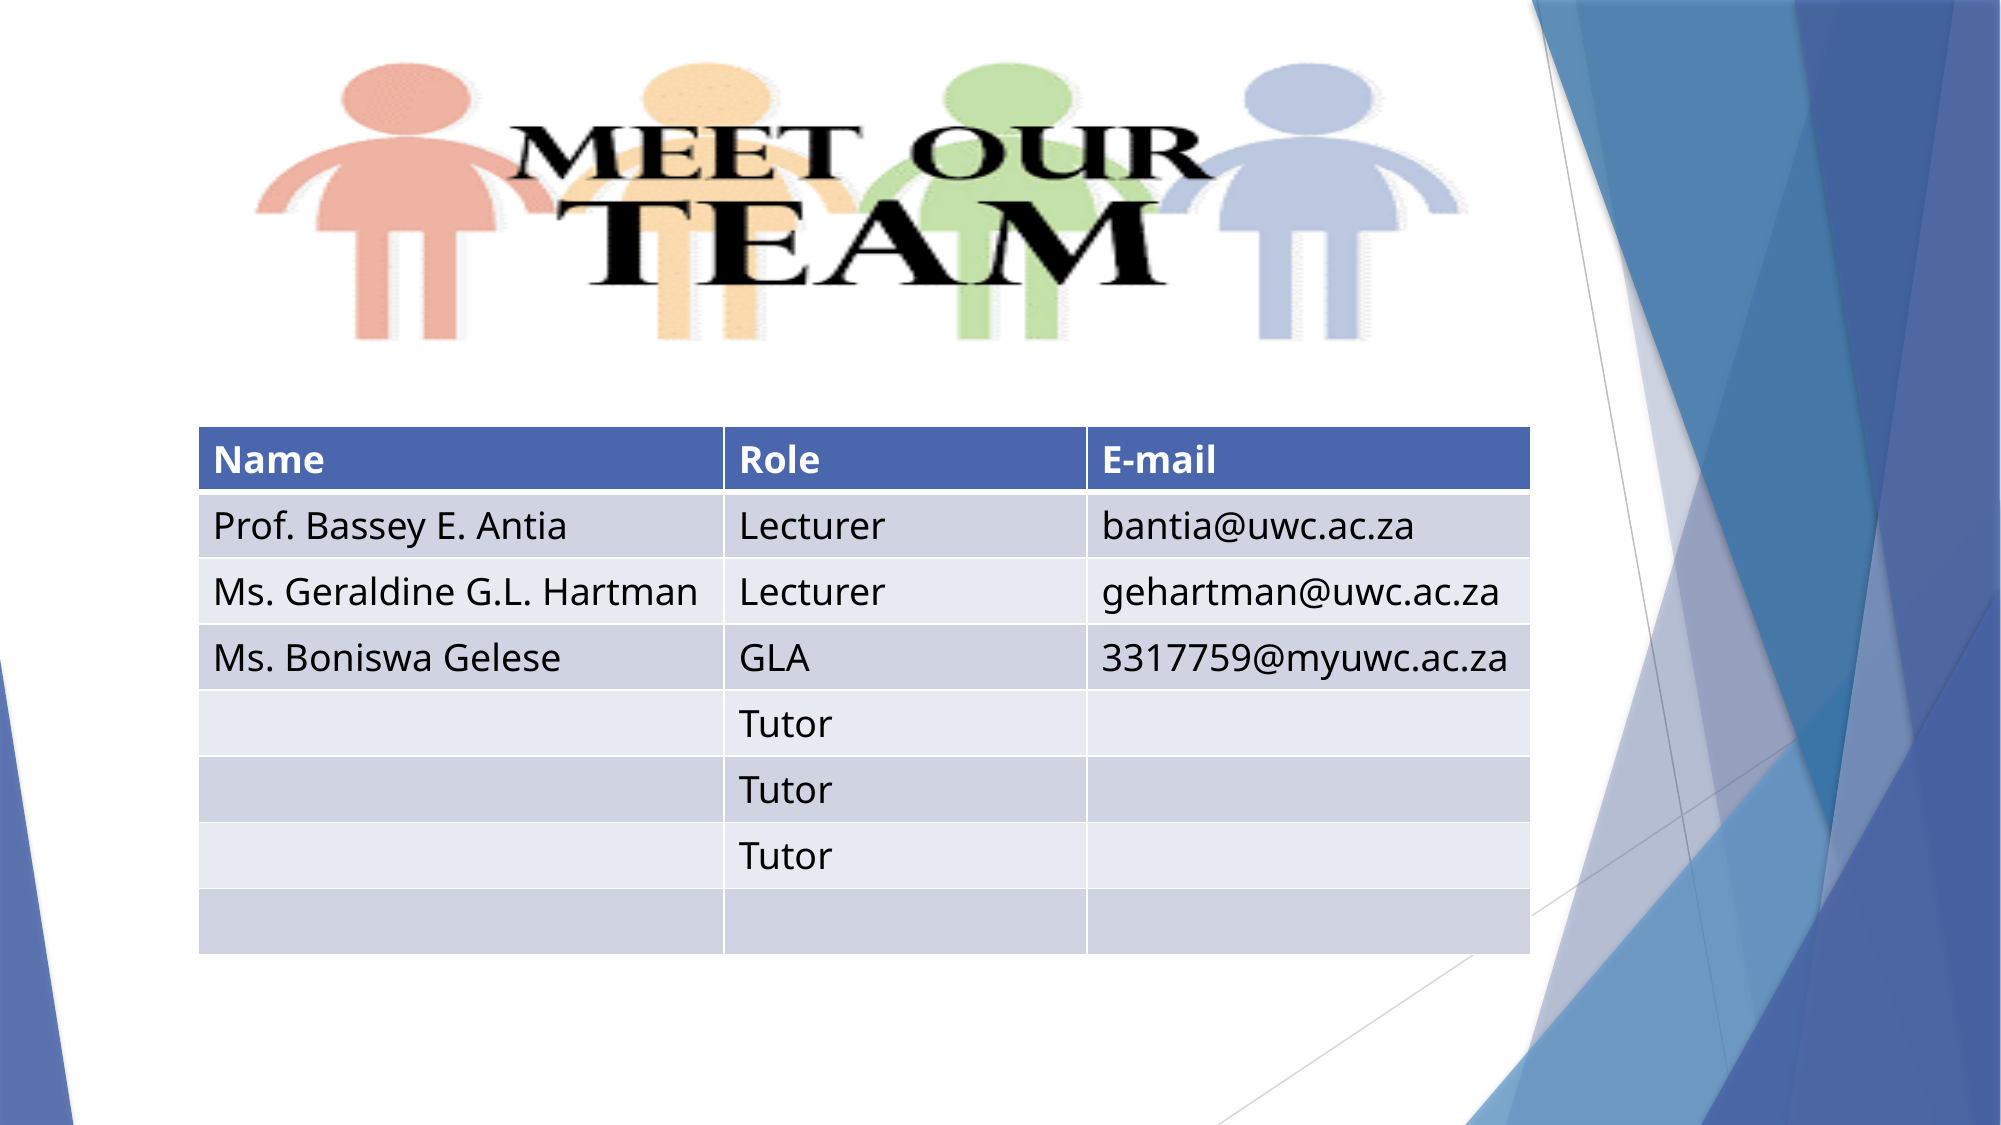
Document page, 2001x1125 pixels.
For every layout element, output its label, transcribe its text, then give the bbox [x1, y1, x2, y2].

table_cell Ms. Boniswa Gelese [199, 625, 723, 689]
table_header Name [199, 427, 723, 489]
table_cell 3317759@myuwc.ac.za [1088, 625, 1530, 689]
table_cell Lecturer [725, 495, 1086, 557]
table_cell [1088, 823, 1530, 888]
table_cell gehartman@uwc.ac.za [1088, 559, 1530, 623]
table_cell [1088, 889, 1530, 954]
table_cell Ms. Geraldine G.L. Hartman [199, 559, 723, 623]
table_header Role [725, 427, 1086, 489]
table_cell GLA [725, 625, 1086, 689]
table_cell [1088, 691, 1530, 755]
table_cell [199, 889, 723, 954]
table_cell bantia@uwc.ac.za [1088, 495, 1530, 557]
table_cell Tutor [725, 691, 1086, 755]
table_cell [199, 691, 723, 755]
table_cell Prof. Bassey E. Antia [199, 495, 723, 557]
table_header E-mail [1088, 427, 1530, 489]
table_cell Tutor [725, 757, 1086, 822]
table_cell Tutor [725, 823, 1086, 888]
table_cell [725, 889, 1086, 954]
table_cell [199, 757, 723, 822]
table_cell [1088, 757, 1530, 822]
table_cell [199, 823, 723, 888]
picture [237, 51, 1492, 354]
table_cell Lecturer [725, 559, 1086, 623]
